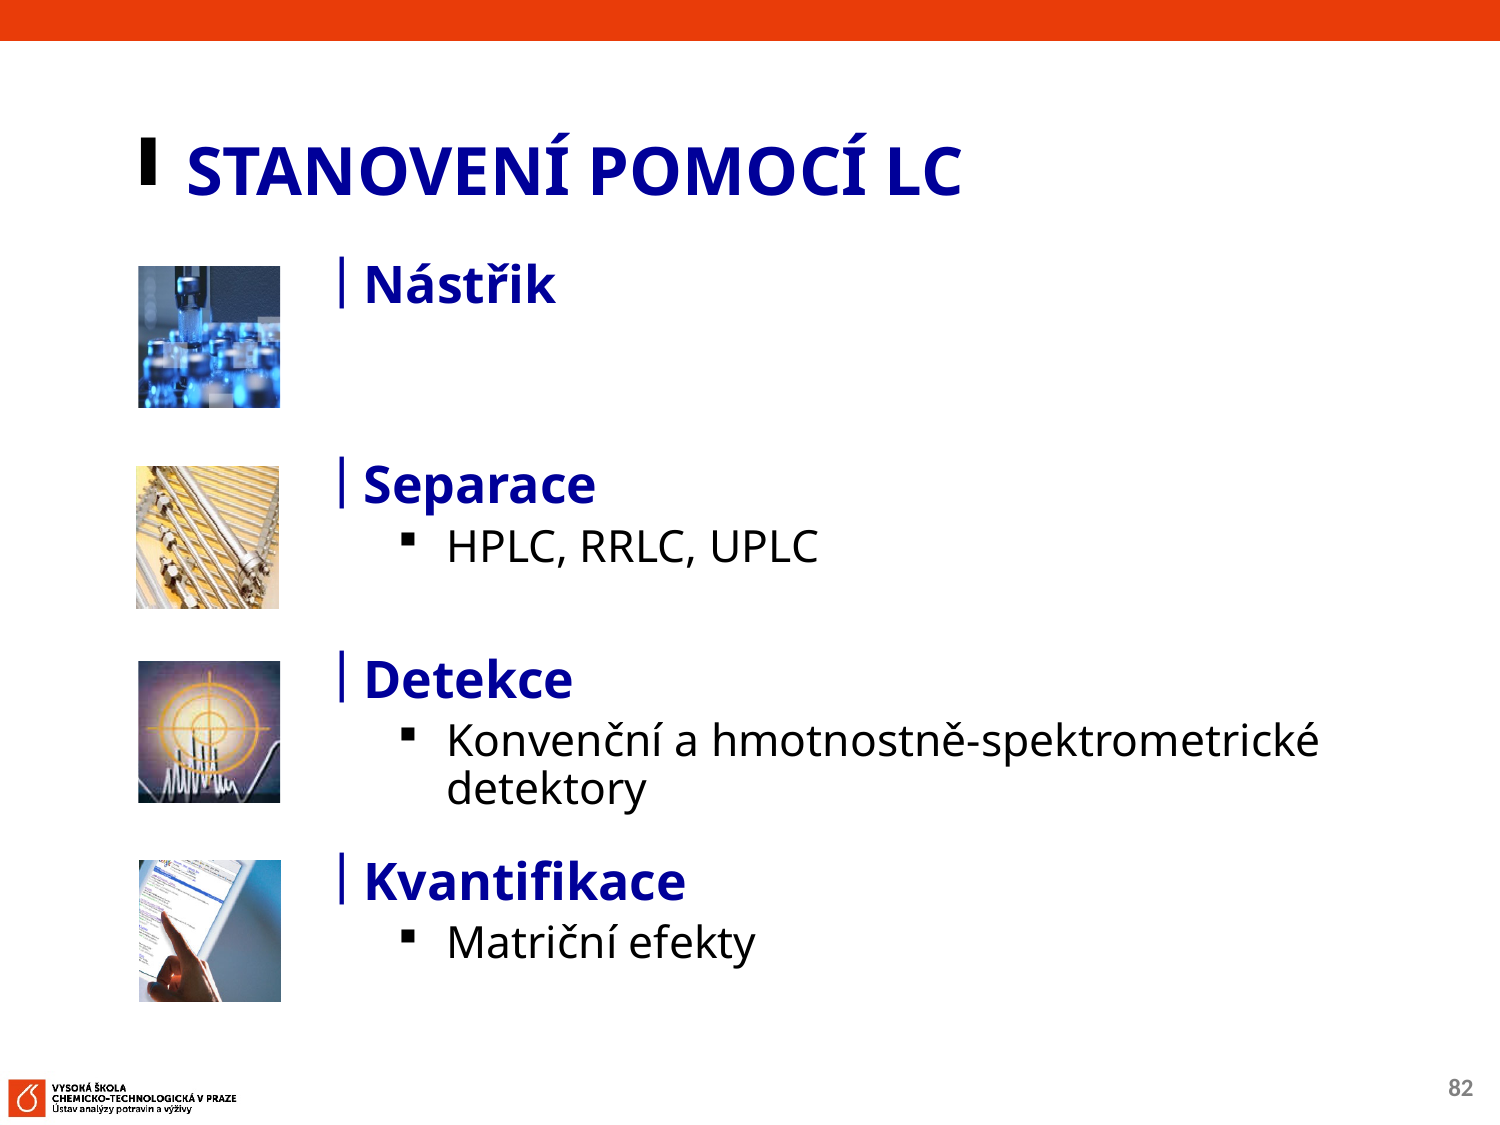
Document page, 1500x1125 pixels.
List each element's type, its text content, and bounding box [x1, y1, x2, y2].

picture [139, 860, 282, 1002]
text_box Nástřik [320, 259, 1443, 316]
picture [138, 661, 281, 804]
picture [136, 466, 279, 609]
picture [0, 1071, 244, 1125]
picture [138, 266, 281, 408]
text_box Kvantifikace Matriční efekty [320, 855, 1443, 969]
text_box Separace HPLC, RRLC, UPLC [320, 459, 1443, 573]
text_box STANOVENÍ POMOCÍ LC [139, 129, 1500, 210]
text_box Detekce Konvenční a hmotnostně-spektrometrické detektory [320, 653, 1443, 815]
